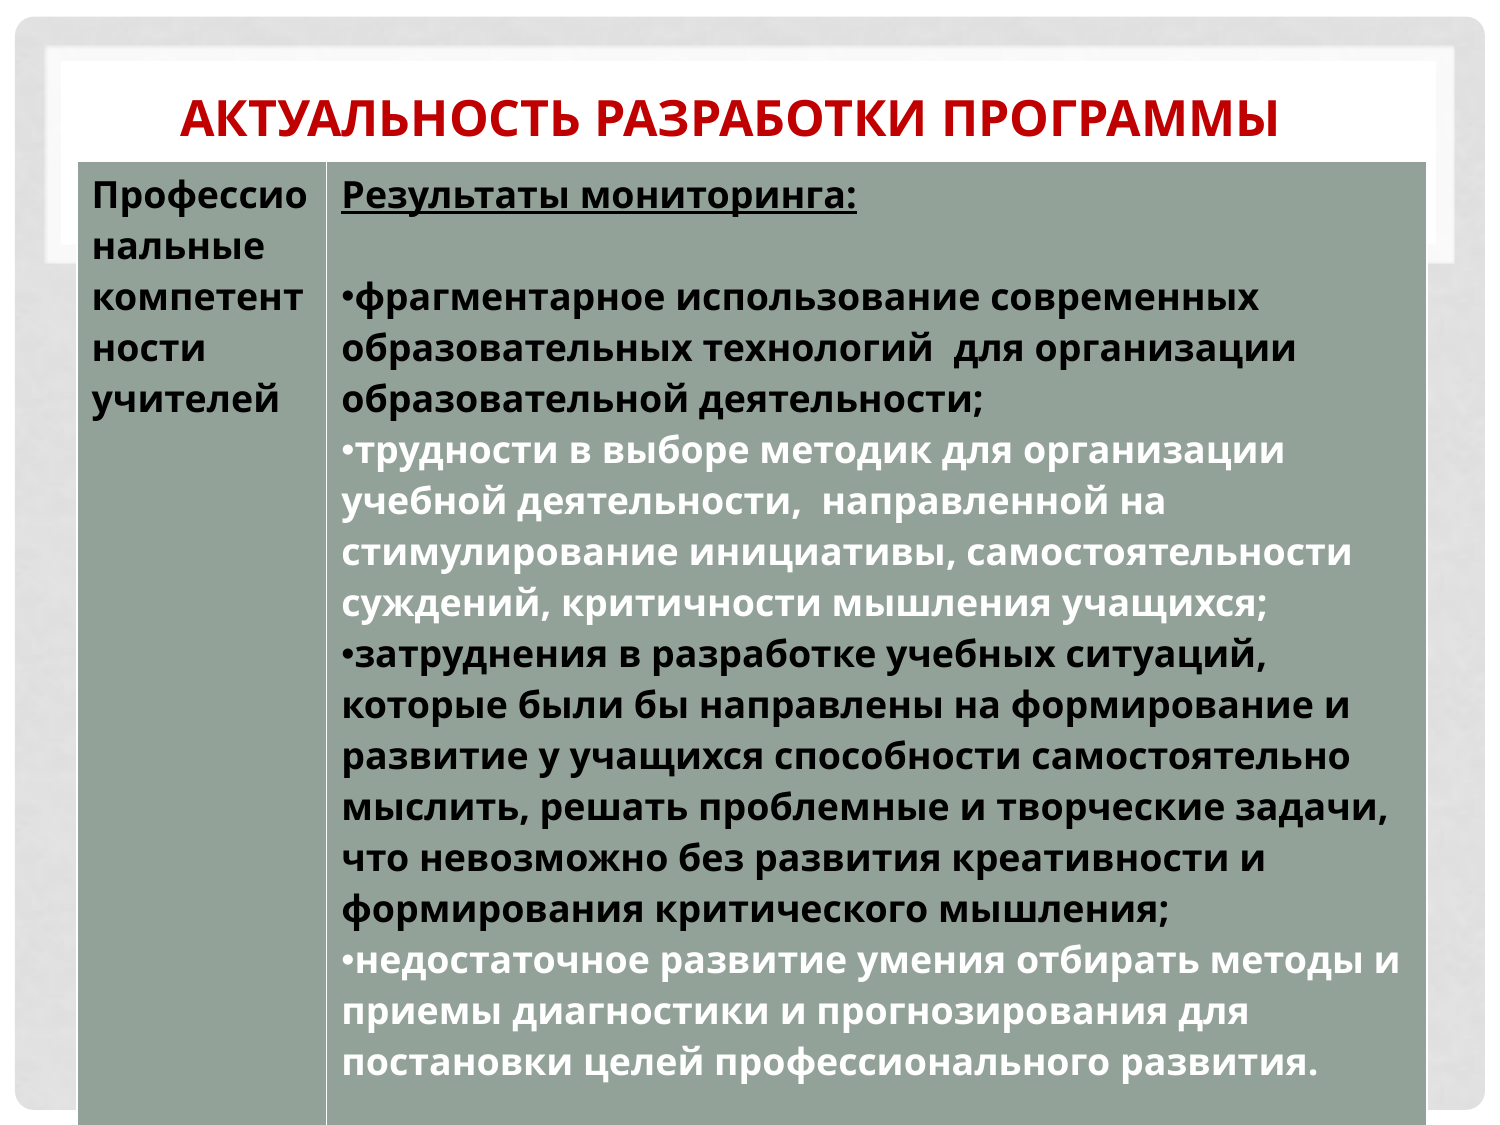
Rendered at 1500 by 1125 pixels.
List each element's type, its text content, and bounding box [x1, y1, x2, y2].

table_header Результаты мониторинга: фрагментарное использование современных образовательных технологий для организации образовательной деятельности; трудности в выборе методик для организации учебной деятельности, направленной на стимулирование инициативы, самостоятельности суждений, критичности мышления учащихся; затруднения в разработке учебных ситуаций, которые были бы направлены на формирование и развитие у учащихся способности самостоятельно мыслить, решать проблемные и творческие задачи, что невозможно без развития креативности и формирования критического мышления; недостаточное развитие умения отбирать методы и приемы диагностики и прогнозирования для постановки целей профессионального развития. [327, 162, 1426, 1125]
title Актуальность разработки программы [53, 30, 1409, 202]
table_header Профессиональные компетентности учителей [78, 162, 326, 1125]
